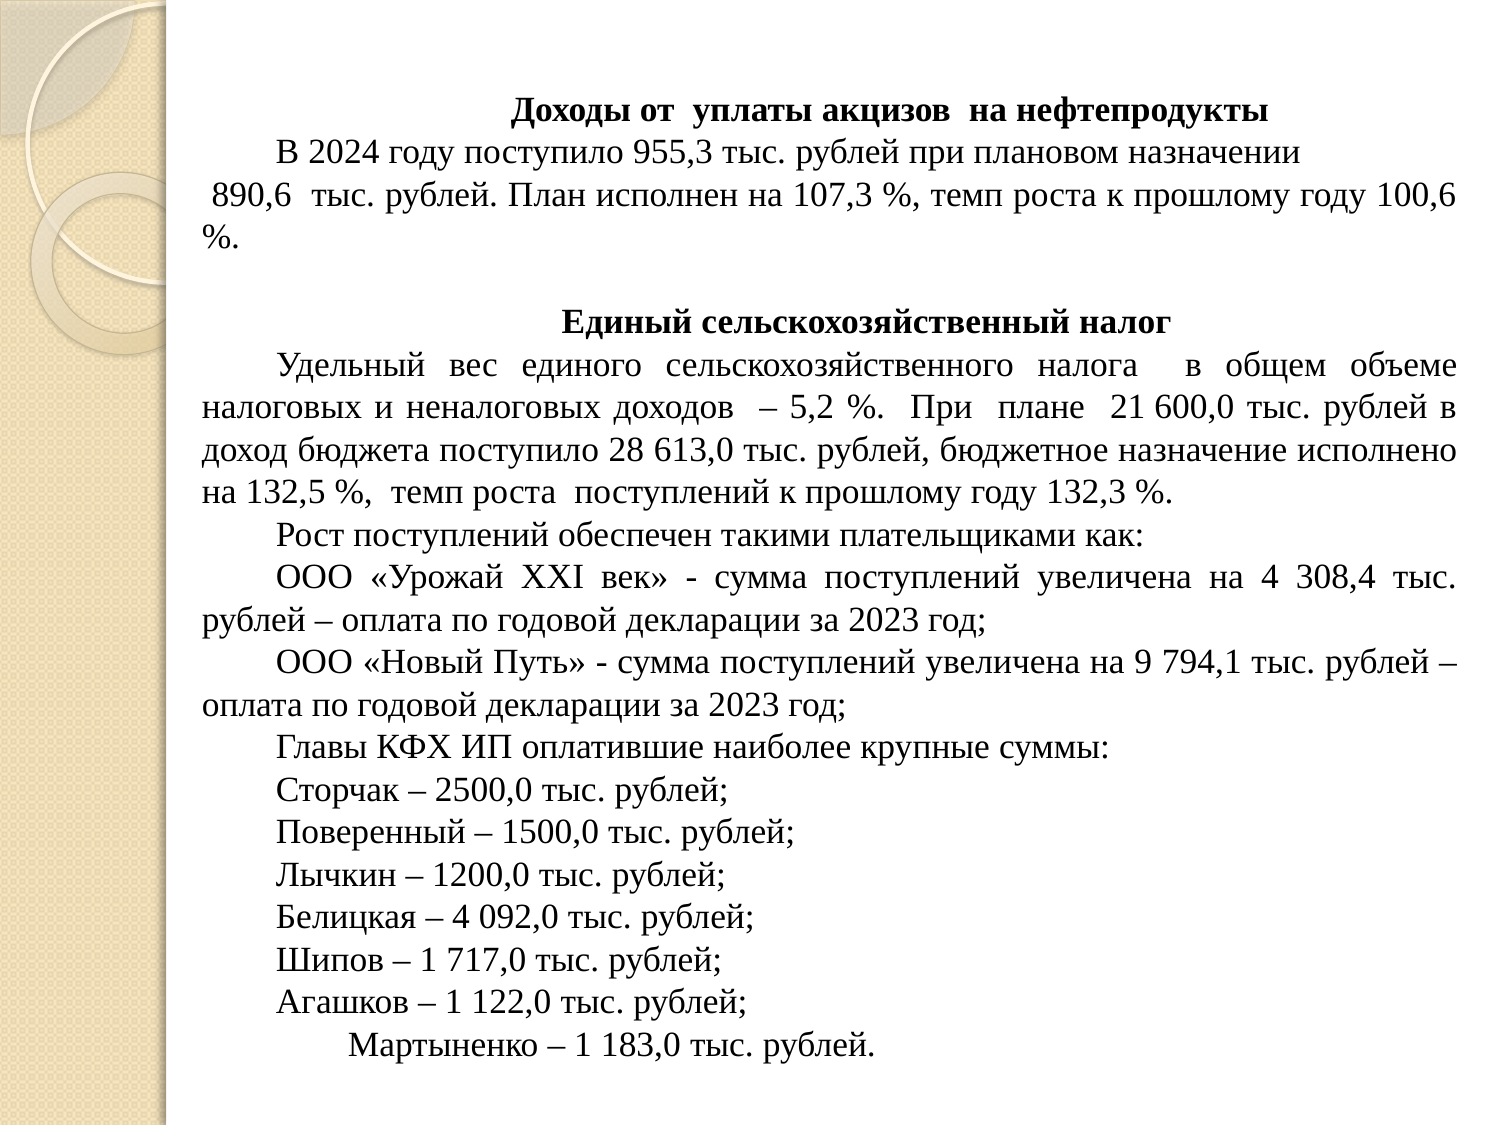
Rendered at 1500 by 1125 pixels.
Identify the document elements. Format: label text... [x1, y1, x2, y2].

text_box Доходы от уплаты акцизов на нефтепродукты В 2024 году поступило 955,3 тыс. рублей при плановом назначении 890,6 тыс. рублей. План исполнен на 107,3 %, темп роста к прошлому году 100,6 %. Единый сельскохозяйственный налог Удельный вес единого сельскохозяйственного налога в общем объеме налоговых и неналоговых доходов – 5,2 %. При плане 21 600,0 тыс. рублей в доход бюджета поступило 28 613,0 тыс. рублей, бюджетное назначение исполнено на 132,5 %, темп роста поступлений к прошлому году 132,3 %. Рост поступлений обеспечен такими плательщиками как: ООО «Урожай XXI век» - сумма поступлений увеличена на 4 308,4 тыс. рублей – оплата по годовой декларации за 2023 год; ООО «Новый Путь» - сумма поступлений увеличена на 9 794,1 тыс. рублей – оплата по годовой декларации за 2023 год; Главы КФХ ИП оплатившие наиболее крупные суммы: Сторчак – 2500,0 тыс. рублей; Поверенный – 1500,0 тыс. рублей; Лычкин – 1200,0 тыс. рублей; Белицкая – 4 092,0 тыс. рублей; Шипов – 1 717,0 тыс. рублей; Агашков – 1 122,0 тыс. рублей; Мартыненко – 1 183,0 тыс. рублей. [187, 78, 1473, 1071]
